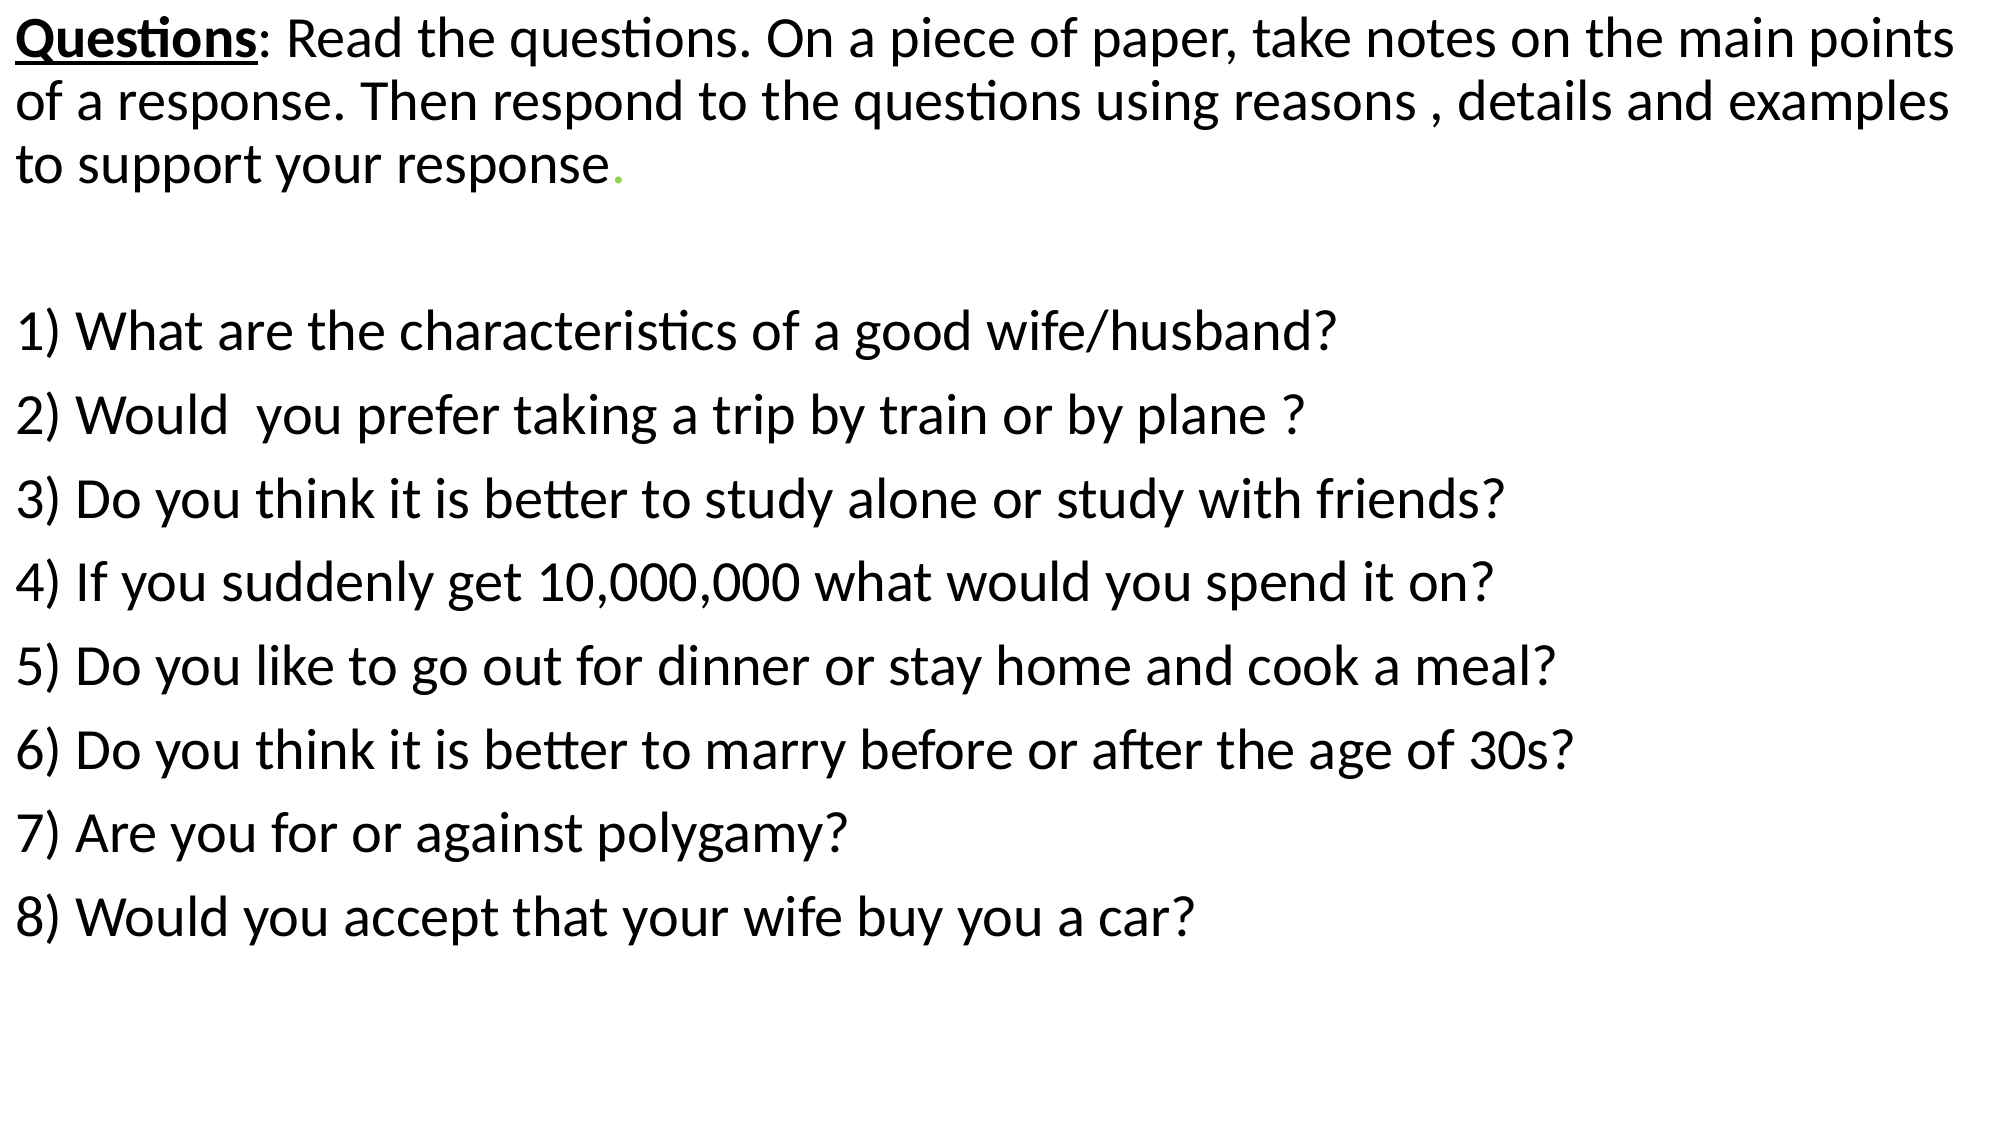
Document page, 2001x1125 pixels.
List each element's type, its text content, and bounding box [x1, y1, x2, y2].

list Questions: Read the questions. On a piece of paper, take notes on the main points of a response. Then respond to the questions using reasons , details and examples to support your response. 1) What are the characteristics of a good wife/husband? 2) Would you prefer taking a trip by train or by plane ? 3) Do you think it is better to study alone or study with friends? 4) If you suddenly get 10,000,000 what would you spend it on? 5) Do you like to go out for dinner or stay home and cook a meal? 6) Do you think it is better to marry before or after the age of 30s? 7) Are you for or against polygamy? 8) Would you accept that your wife buy you a car? [0, 0, 1990, 1125]
